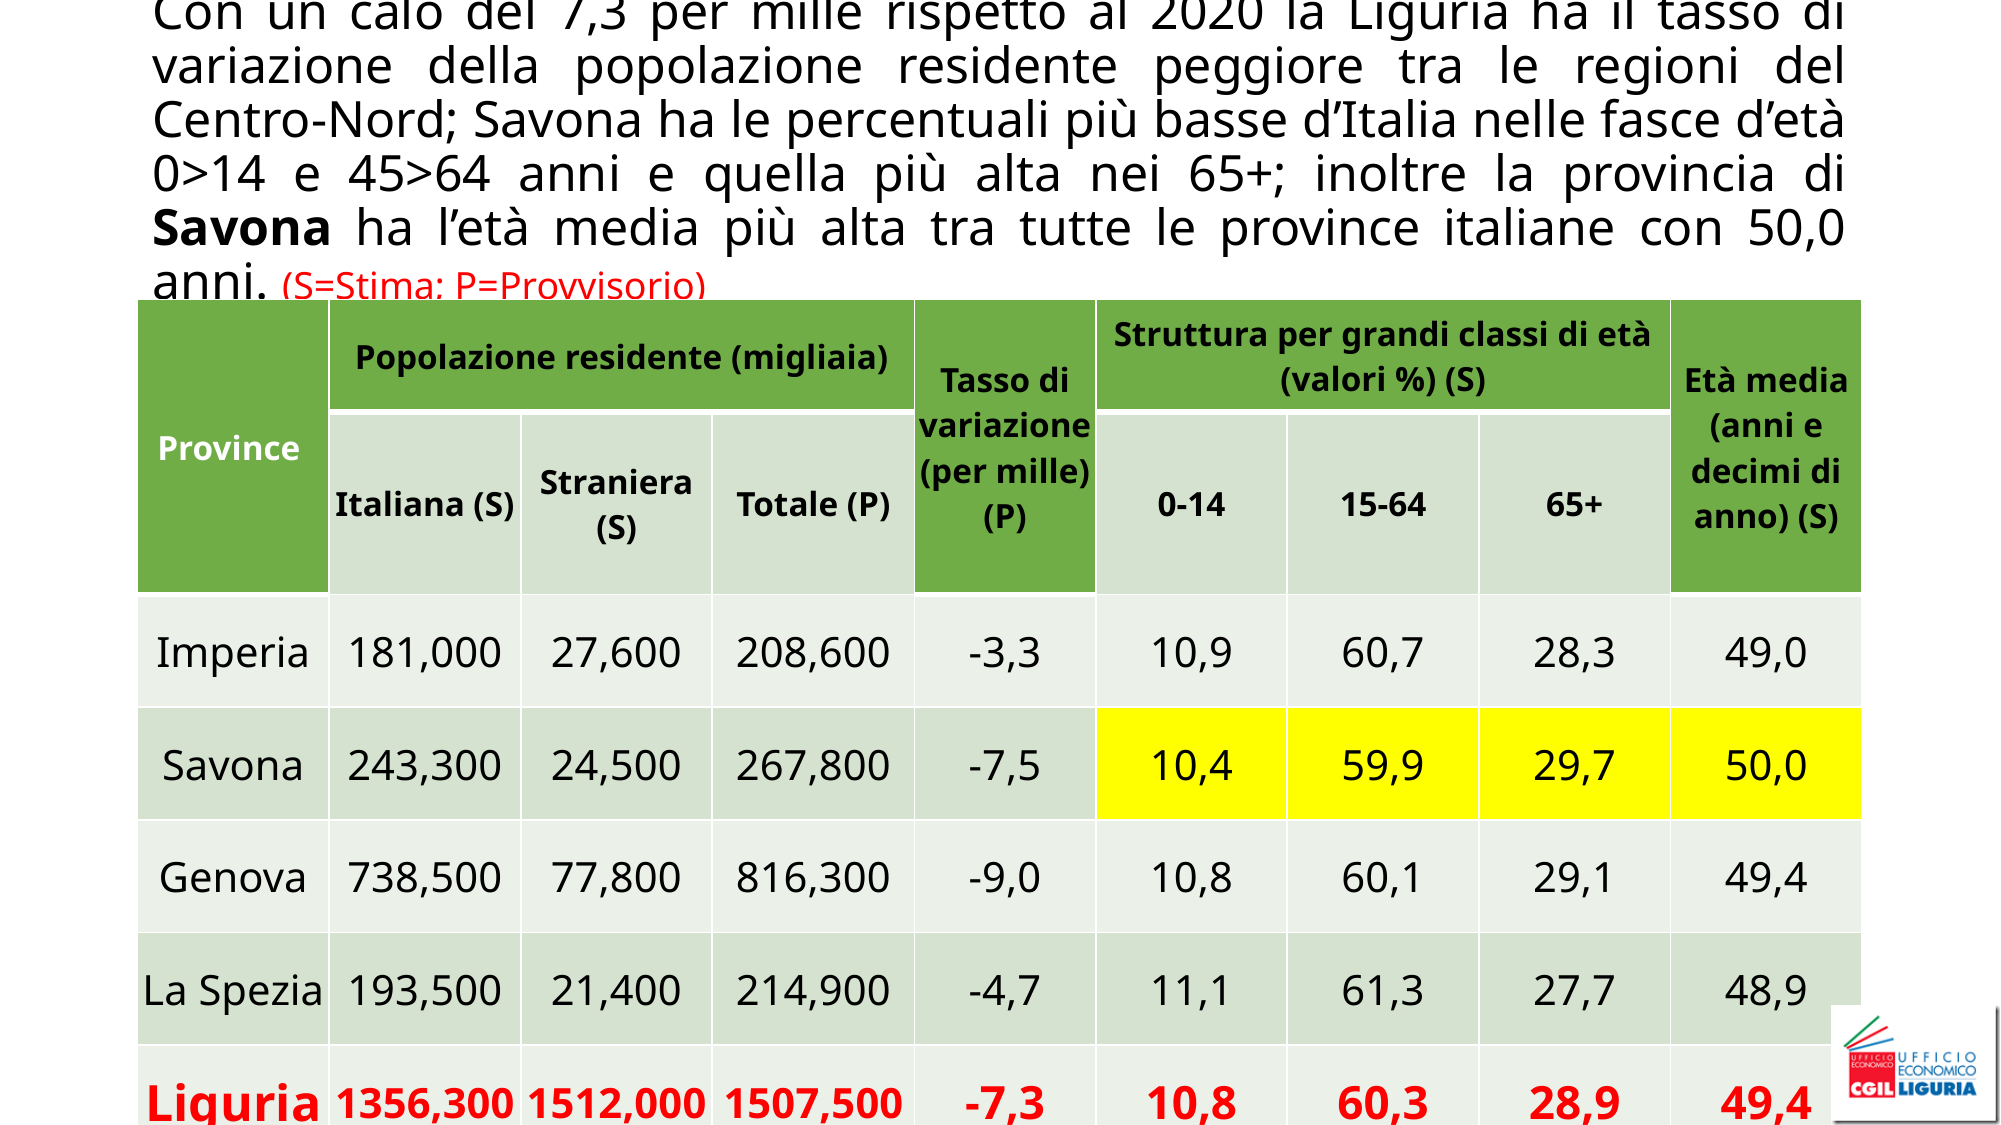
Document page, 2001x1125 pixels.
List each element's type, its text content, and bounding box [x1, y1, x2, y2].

table_cell 21,400 [522, 933, 711, 1044]
table_cell 738,500 [330, 821, 520, 932]
table_cell Straniera (S) [522, 415, 711, 594]
table_cell 49,4 [1671, 1046, 1831, 1125]
title Con un calo del 7,3 per mille rispetto al 2020 la Liguria ha il tasso di variazione della popolazione residente peggiore tra le regioni del Centro-Nord; Savona ha le percentuali più basse d’Italia nelle fasce d’età 0>14 e 45>64 anni e quella più alta nei 65+; inoltre la provincia di Savona ha l’età media più alta tra tutte le province italiane con 50,0 anni. (S=Stima; P=Provvisorio) [137, 19, 1863, 278]
table_cell 65+ [1480, 415, 1670, 594]
table_cell 77,800 [522, 821, 711, 932]
table_cell 60,7 [1288, 595, 1478, 706]
table_cell -3,3 [915, 597, 1095, 706]
table_cell 15-64 [1288, 415, 1478, 594]
table_cell 29,1 [1480, 821, 1670, 932]
table_header Tasso di variazione (per mille) (P) [915, 300, 1095, 592]
table_cell 61,3 [1288, 933, 1478, 1044]
table_cell 27,7 [1480, 933, 1670, 1044]
table_cell 10,8 [1097, 1046, 1286, 1125]
table_cell 60,1 [1288, 821, 1478, 932]
table_cell 28,3 [1480, 595, 1670, 706]
table_cell 11,1 [1097, 933, 1286, 1044]
table_cell 214,900 [713, 933, 914, 1044]
table_header Età media (anni e decimi di anno) (S) [1671, 300, 1861, 592]
table_cell Italiana (S) [330, 415, 520, 594]
table_cell 0-14 [1097, 415, 1286, 594]
table_cell 49,4 [1671, 821, 1861, 932]
table_cell 1507,500 [713, 1046, 914, 1125]
table_cell La Spezia [138, 933, 328, 1044]
table_cell Totale (P) [713, 415, 914, 594]
table_cell 48,9 [1671, 933, 1861, 1044]
table_cell 1512,000 [522, 1046, 711, 1125]
table_cell 208,600 [713, 595, 914, 706]
table_cell 49,0 [1671, 597, 1861, 706]
table_cell 27,600 [522, 595, 711, 706]
table_cell 1356,300 [330, 1046, 520, 1125]
table_cell 243,300 [330, 708, 520, 819]
table_cell -4,7 [915, 933, 1095, 1044]
table_cell Genova [138, 821, 328, 932]
table_cell 10,8 [1097, 821, 1286, 932]
table_cell 181,000 [330, 595, 520, 706]
table_cell 60,3 [1288, 1046, 1478, 1125]
table_cell 267,800 [713, 708, 914, 819]
table_cell 10,9 [1097, 595, 1286, 706]
table_cell Imperia [138, 597, 328, 706]
picture [1831, 1005, 2000, 1125]
table_cell 28,9 [1480, 1046, 1670, 1125]
table_cell -7,5 [915, 708, 1095, 819]
table_cell 193,500 [330, 933, 520, 1044]
table_cell 50,0 [1671, 708, 1861, 819]
table_cell 24,500 [522, 708, 711, 819]
table_cell 59,9 [1288, 708, 1478, 819]
table_cell -7,3 [915, 1046, 1095, 1125]
table_cell -9,0 [915, 821, 1095, 932]
table_header Province [138, 300, 328, 592]
table_cell 29,7 [1480, 708, 1670, 819]
table_header Popolazione residente (migliaia) [330, 300, 914, 409]
table_cell Savona [138, 708, 328, 819]
table_cell 10,4 [1097, 708, 1286, 819]
table_cell 816,300 [713, 821, 914, 932]
table_header Struttura per grandi classi di età (valori %) (S) [1097, 300, 1670, 409]
table_cell Liguria [138, 1046, 328, 1125]
